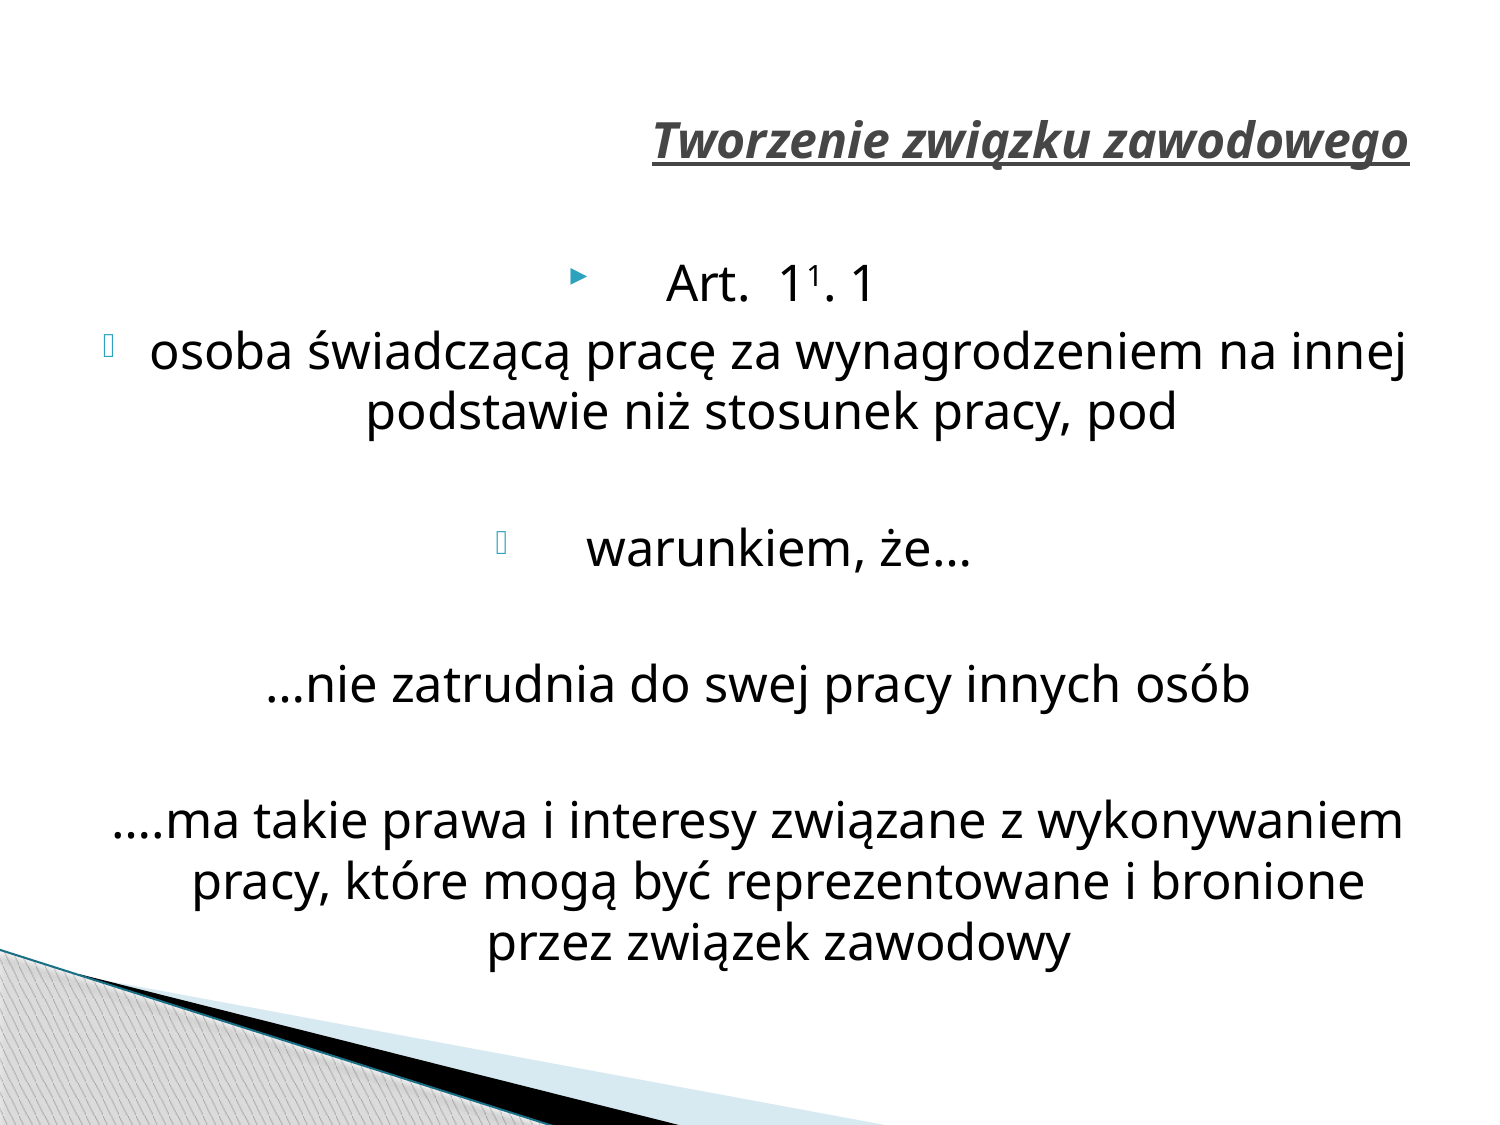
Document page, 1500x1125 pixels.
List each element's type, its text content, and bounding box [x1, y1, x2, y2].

list Art. 11. 1 osoba świadczącą pracę za wynagrodzeniem na innej podstawie niż stosunek pracy, pod warunkiem, że… …nie zatrudnia do swej pracy innych osób ….ma takie prawa i interesy związane z wykonywaniem pracy, które mogą być reprezentowane i bronione przez związek zawodowy [75, 243, 1425, 986]
title Tworzenie związku zawodowego [75, 45, 1425, 233]
